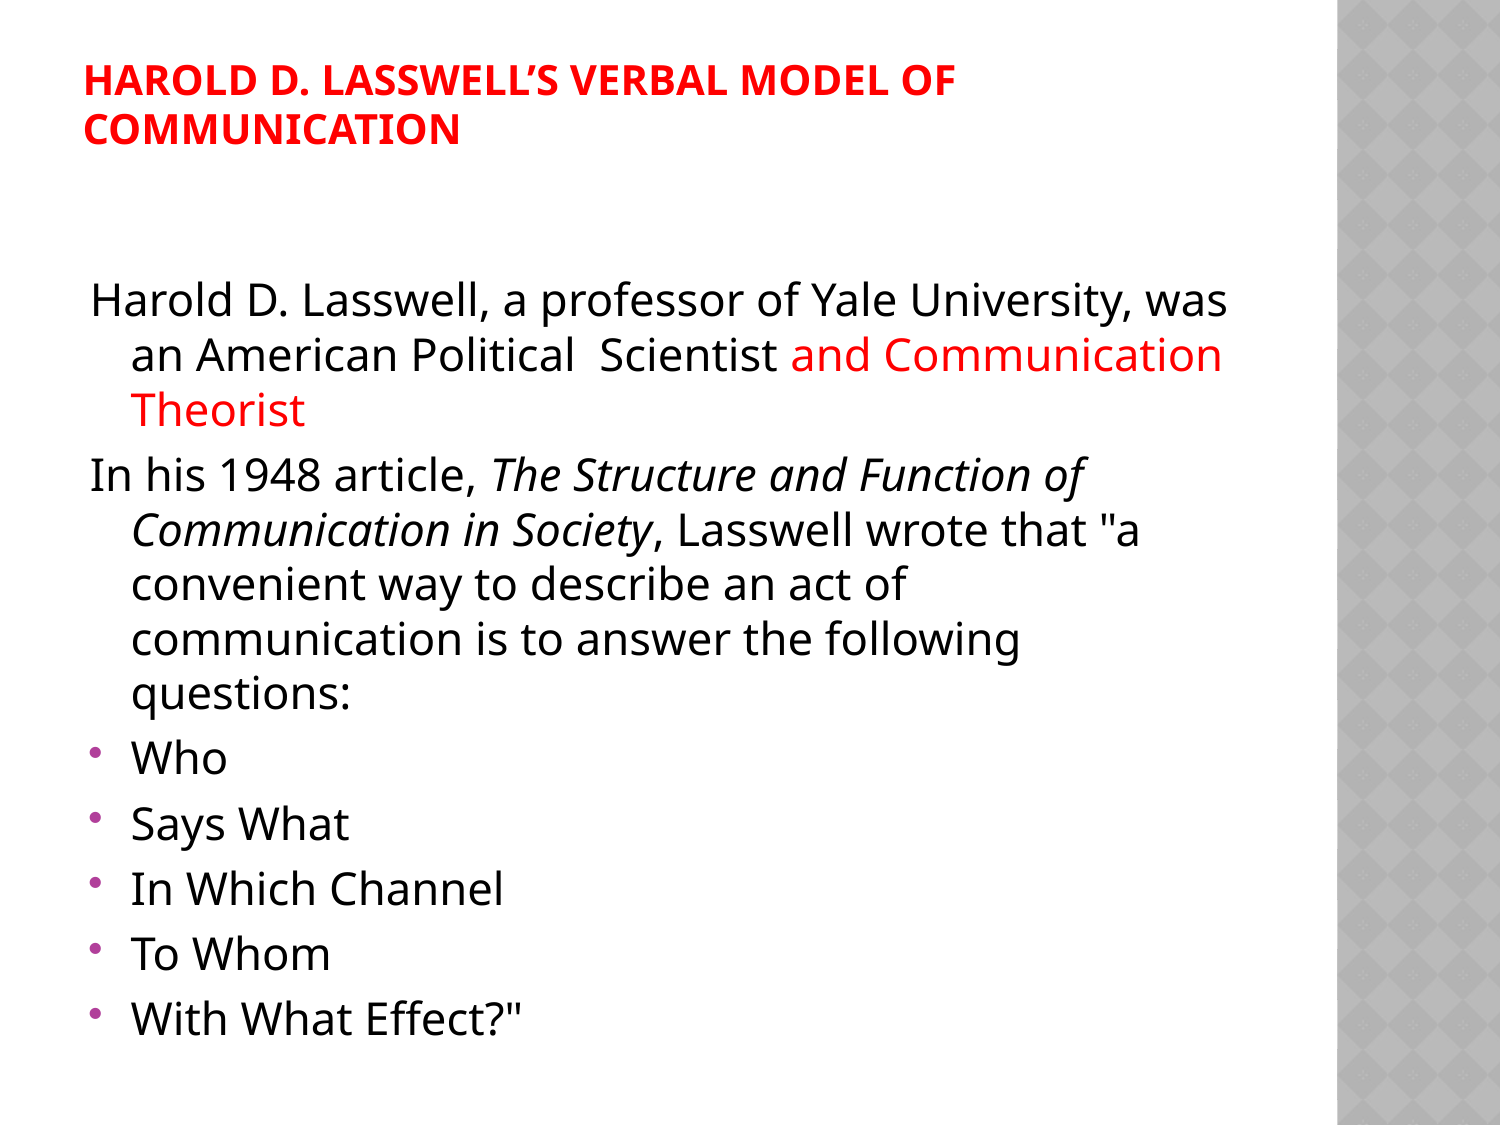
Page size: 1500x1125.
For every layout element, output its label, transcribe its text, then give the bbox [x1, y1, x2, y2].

list Harold D. Lasswell, a professor of Yale University, was an American Political Scientist and Communication Theorist In his 1948 article, The Structure and Function of Communication in Society, Lasswell wrote that "a convenient way to describe an act of communication is to answer the following questions: Who Says What In Which Channel To Whom With What Effect?" [75, 264, 1263, 1059]
title Harold D. Lasswell’s Verbal Model of Communication [75, 52, 1263, 240]
